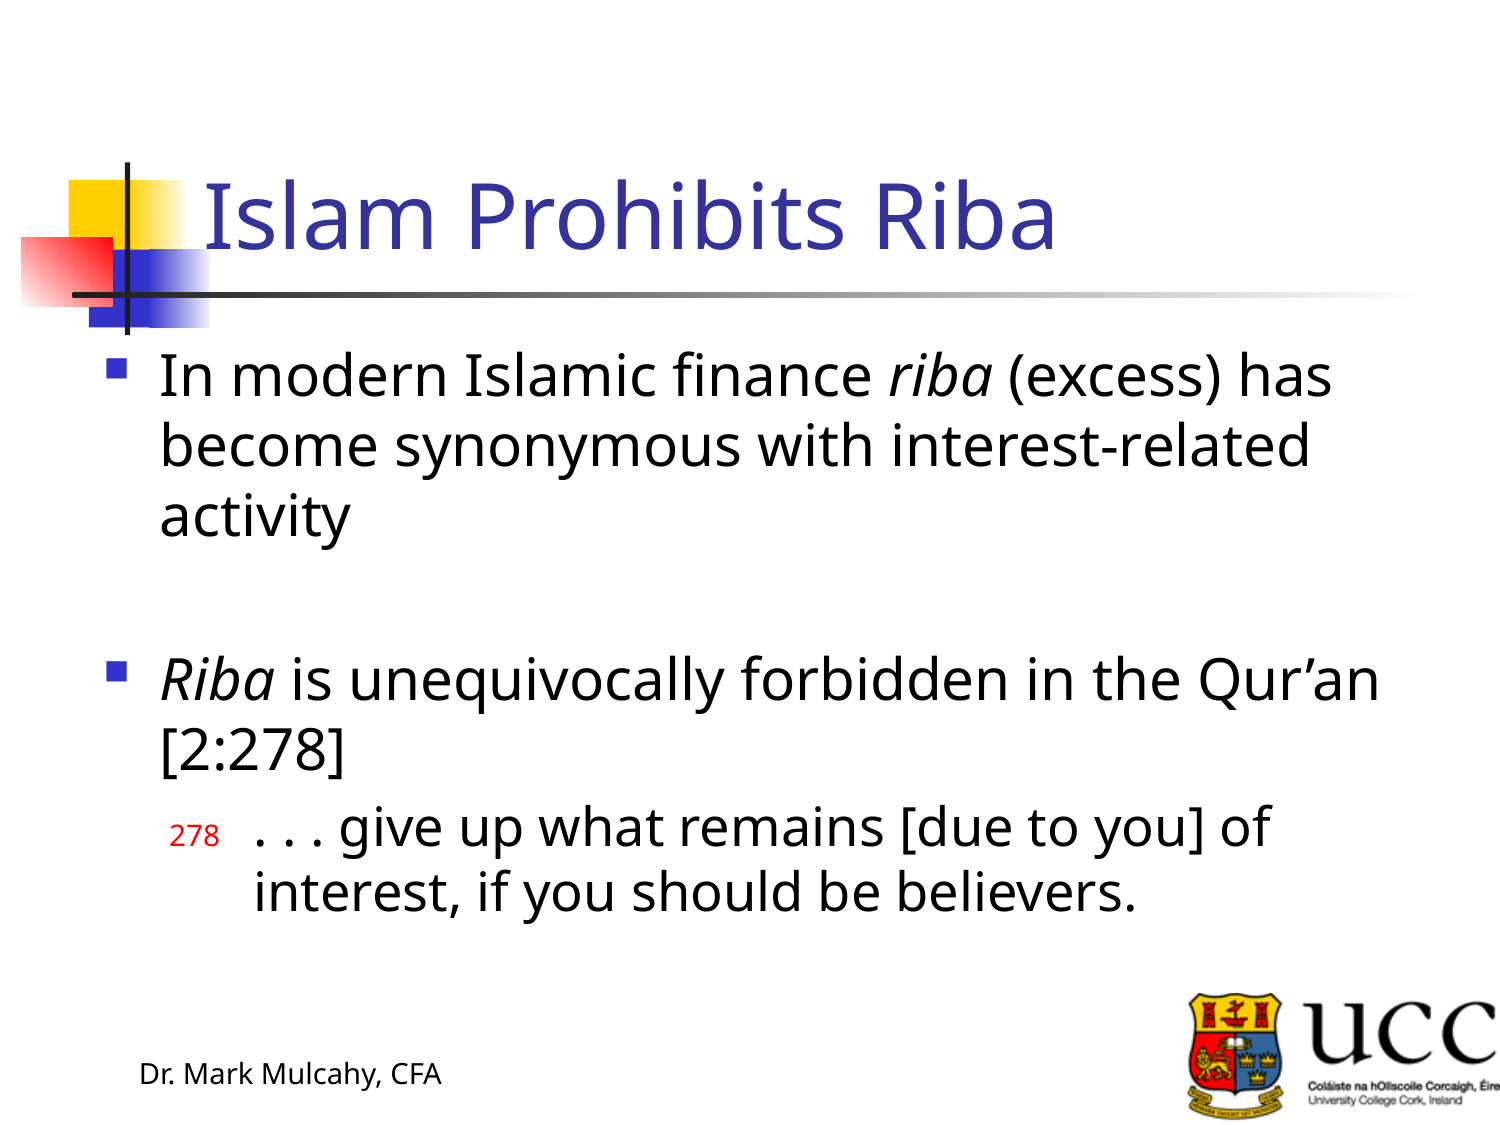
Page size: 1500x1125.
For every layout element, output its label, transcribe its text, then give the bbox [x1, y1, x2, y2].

title Islam Prohibits Riba [188, 34, 1468, 276]
list In modern Islamic finance riba (excess) has become synonymous with interest-related activity Riba is unequivocally forbidden in the Qur’an [2:278] . . . give up what remains [due to you] of interest, if you should be believers. [88, 330, 1448, 1007]
slide_number Dr. Mark Mulcahy, CFA [123, 1022, 491, 1099]
